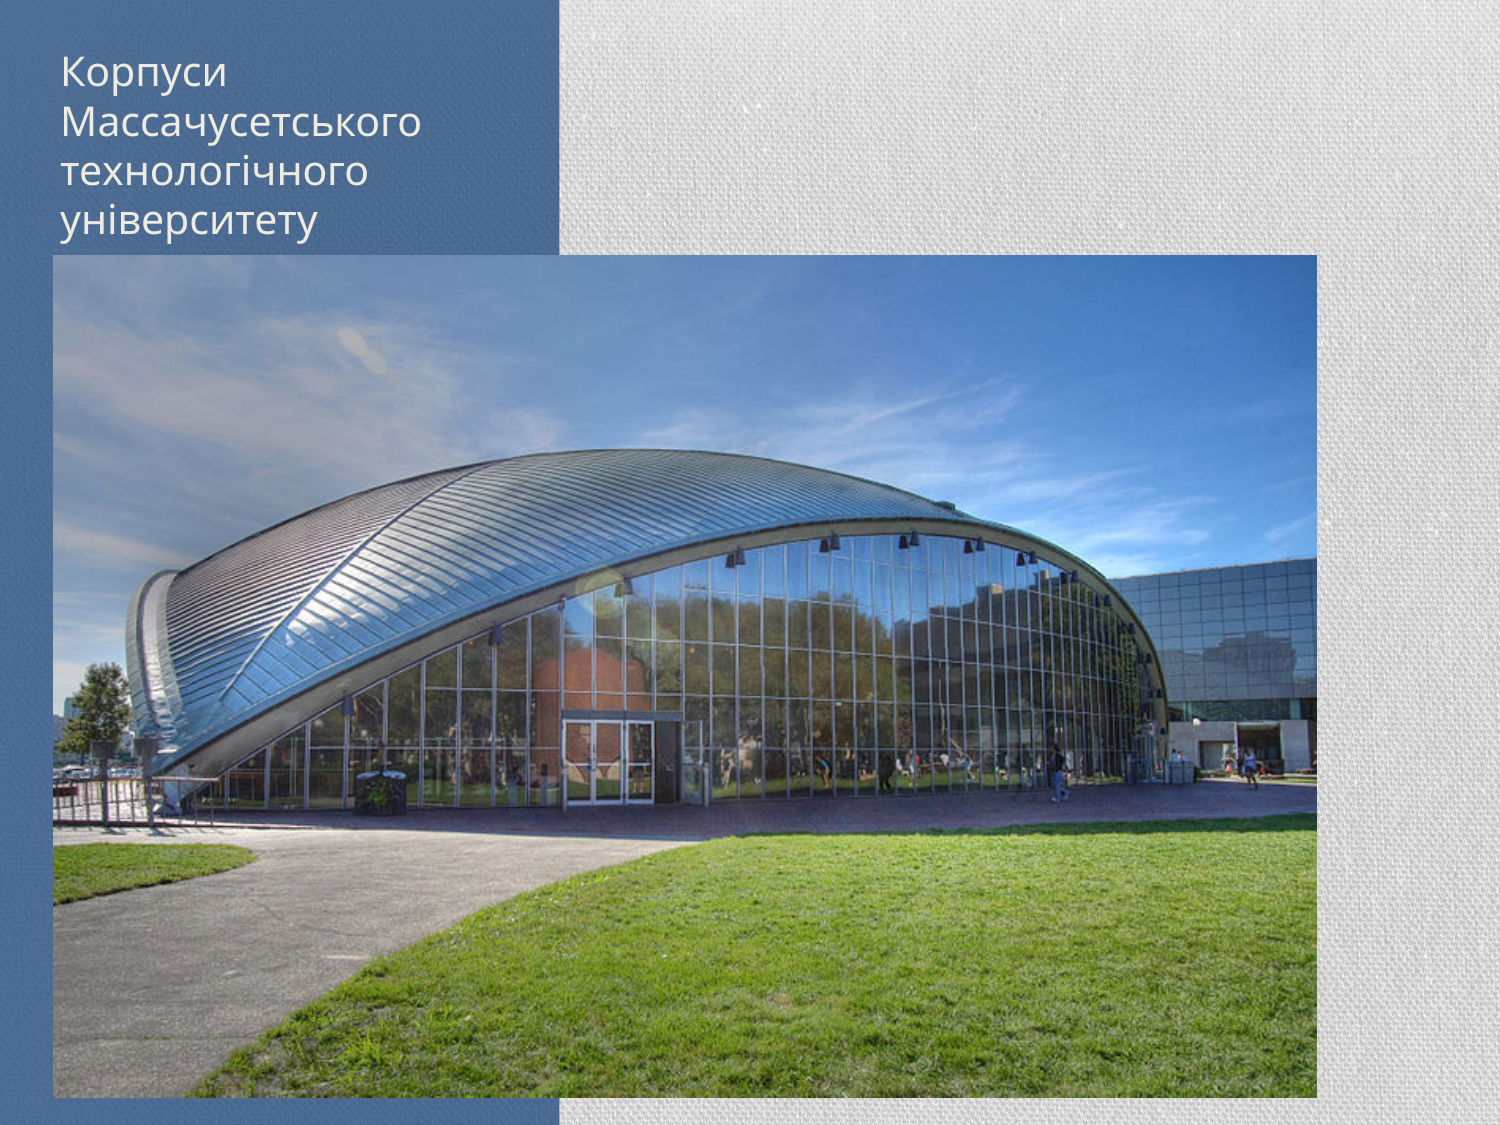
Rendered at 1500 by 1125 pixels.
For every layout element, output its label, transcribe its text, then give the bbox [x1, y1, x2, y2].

title Корпуси Массачусетського технологічного університету [45, 37, 511, 250]
picture [52, 0, 1500, 1125]
